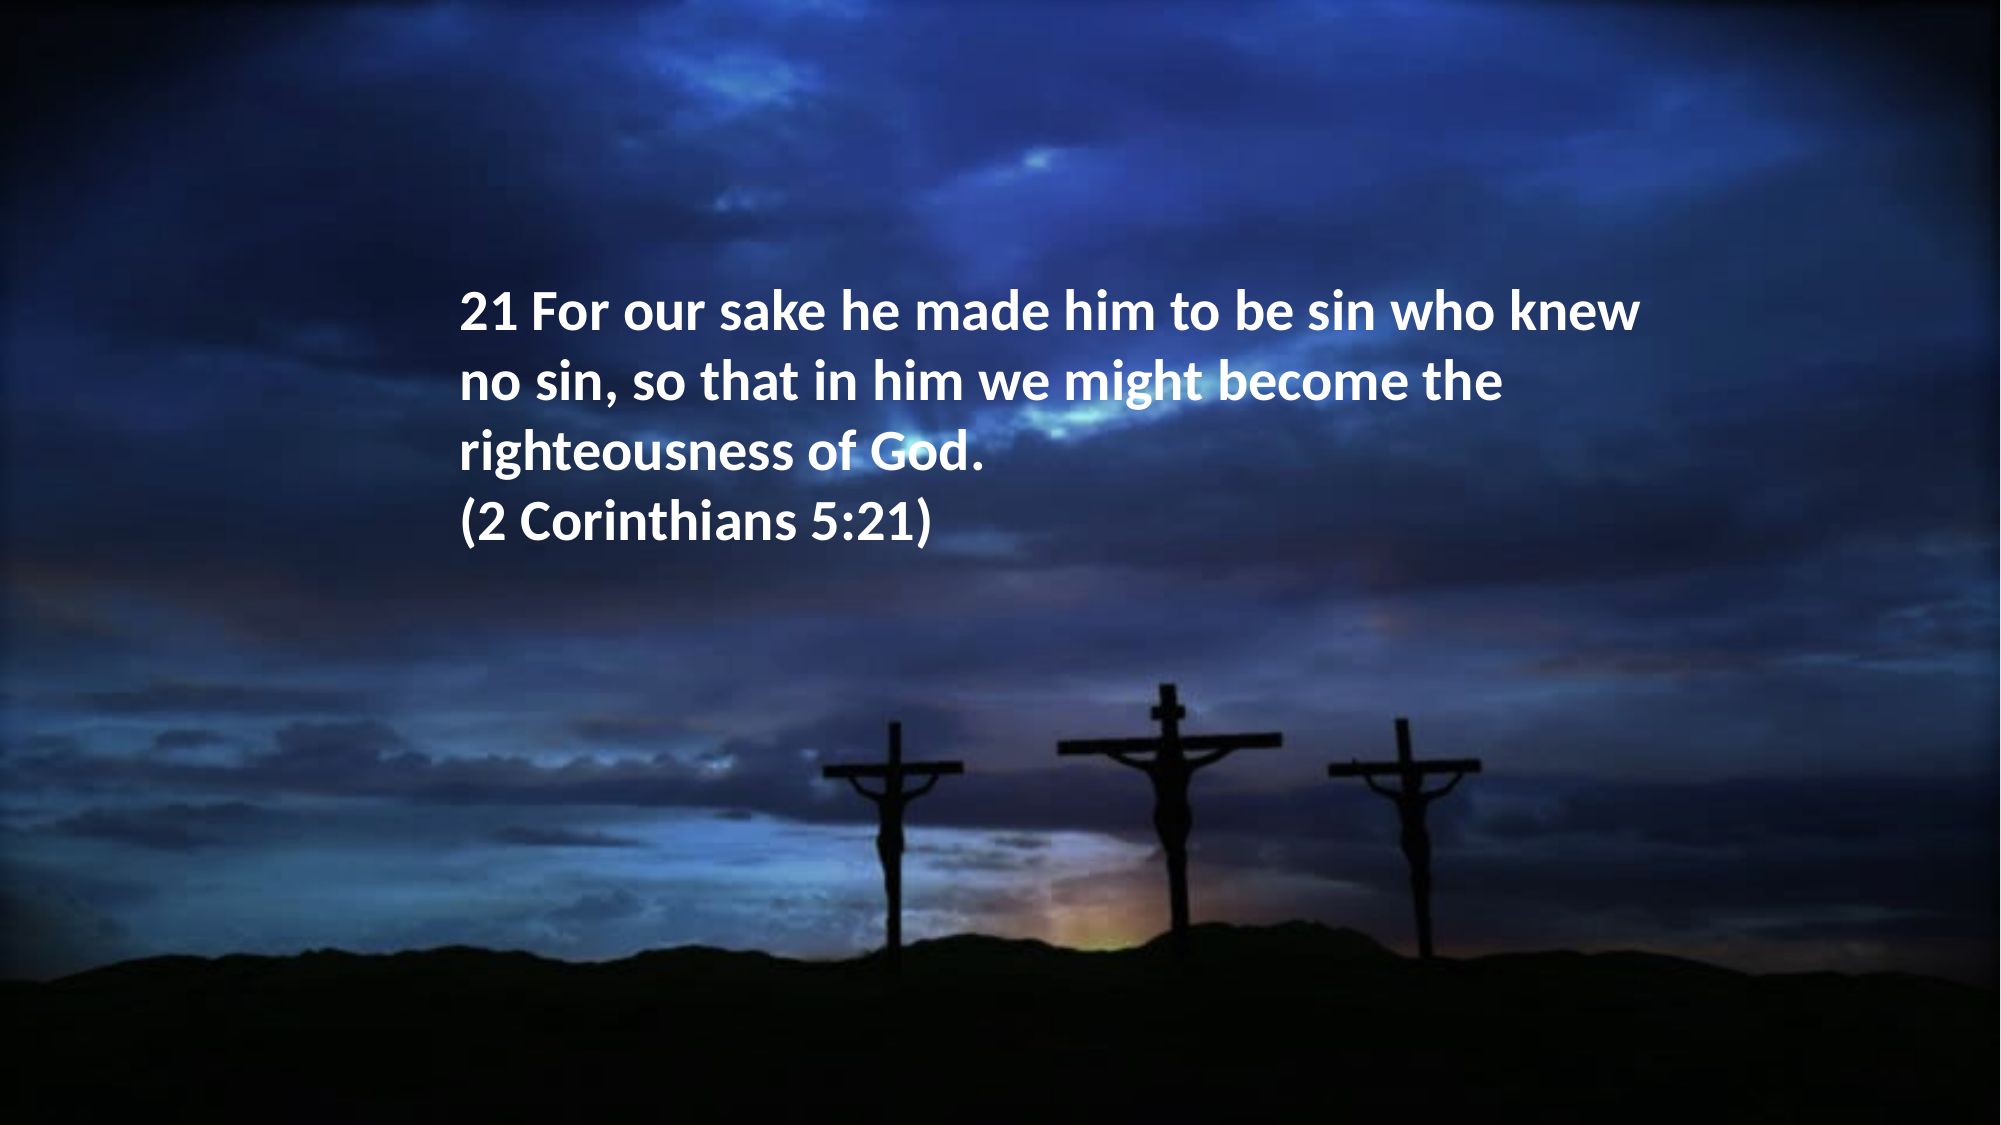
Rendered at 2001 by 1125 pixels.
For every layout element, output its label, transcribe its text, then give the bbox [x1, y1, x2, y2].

picture [0, 0, 2001, 1125]
text_box 21 For our sake he made him to be sin who knew no sin, so that in him we might become the righteousness of God. (2 Corinthians 5:21) [444, 264, 1722, 560]
